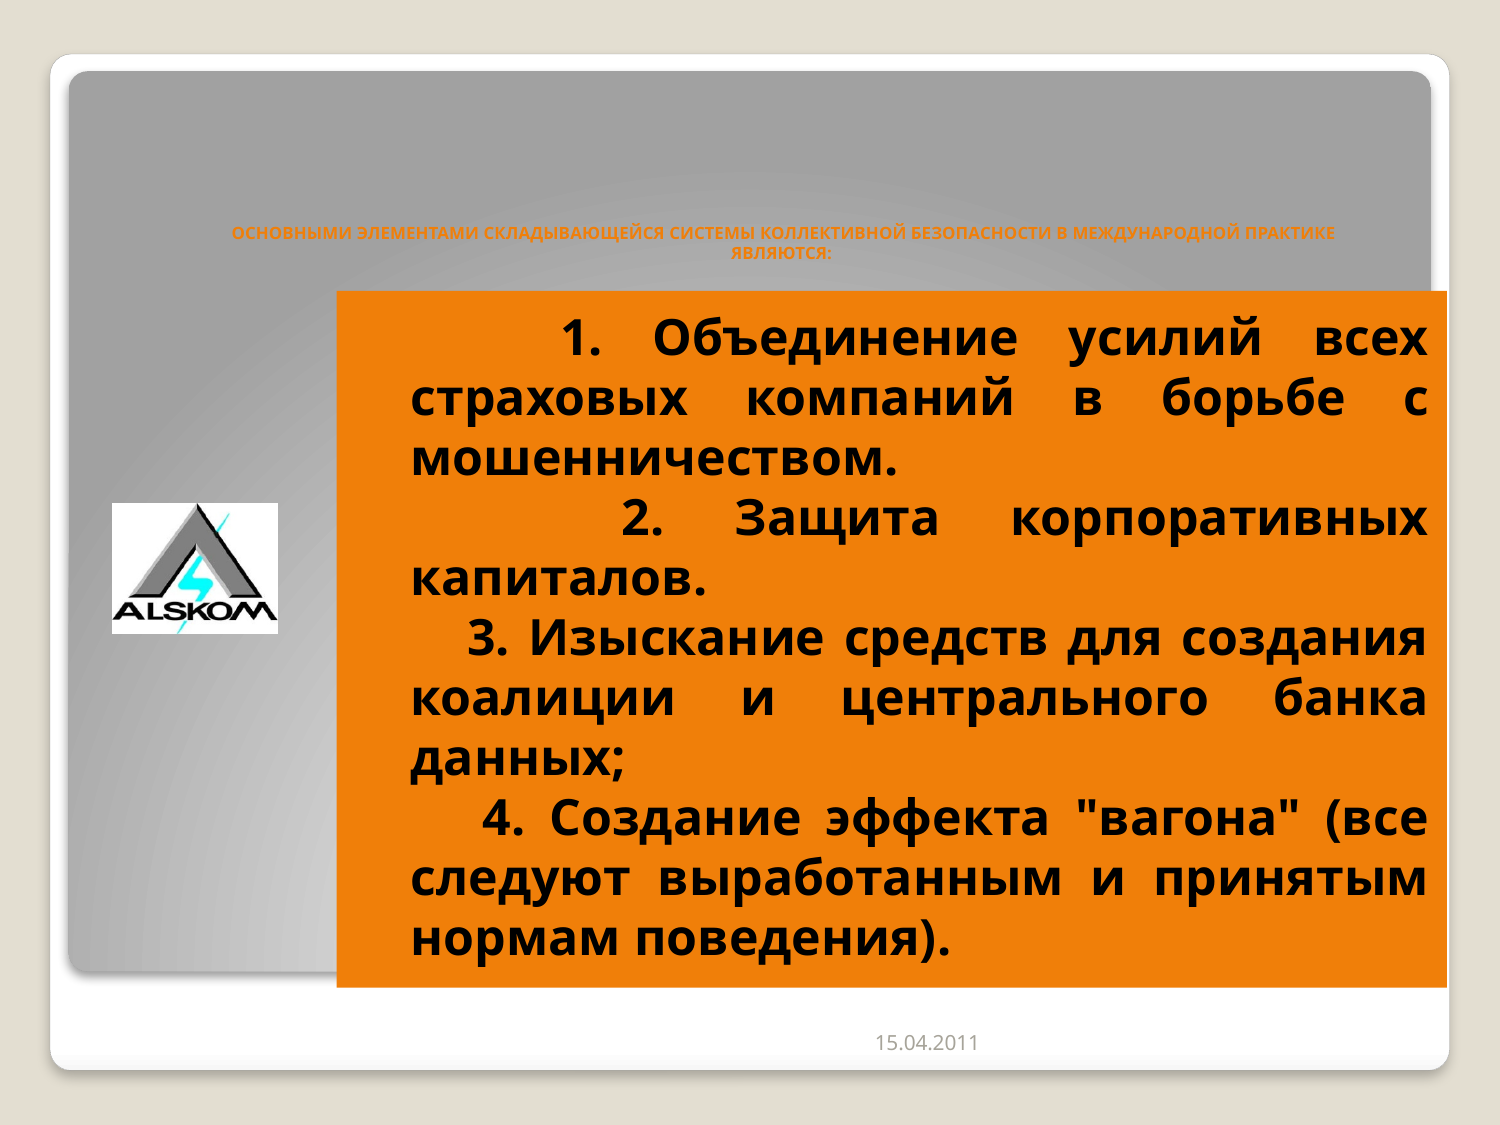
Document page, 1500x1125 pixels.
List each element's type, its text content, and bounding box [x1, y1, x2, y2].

picture [111, 503, 278, 634]
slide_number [619, 1002, 995, 1063]
list 1. Объединение усилий всех страховых компаний в борьбе с мошенничеством. 2. Защита корпоративных капиталов. 3. Изыскание средств для создания коалиции и центрального банка данных; 4. Создание эффекта "вагона" (все следуют выработанным и принятым нормам поведения). [336, 290, 1447, 988]
title ОСНОВНЫМИ ЭЛЕМЕНТАМИ СКЛАДЫВАЮЩЕЙСЯ СИСТЕМЫ КОЛЛЕКТИВНОЙ БЕЗОПАСНОСТИ В МЕЖДУНАРОДНОЙ ПРАКТИКЕ ЯВЛЯЮТСЯ: [171, 90, 1397, 291]
